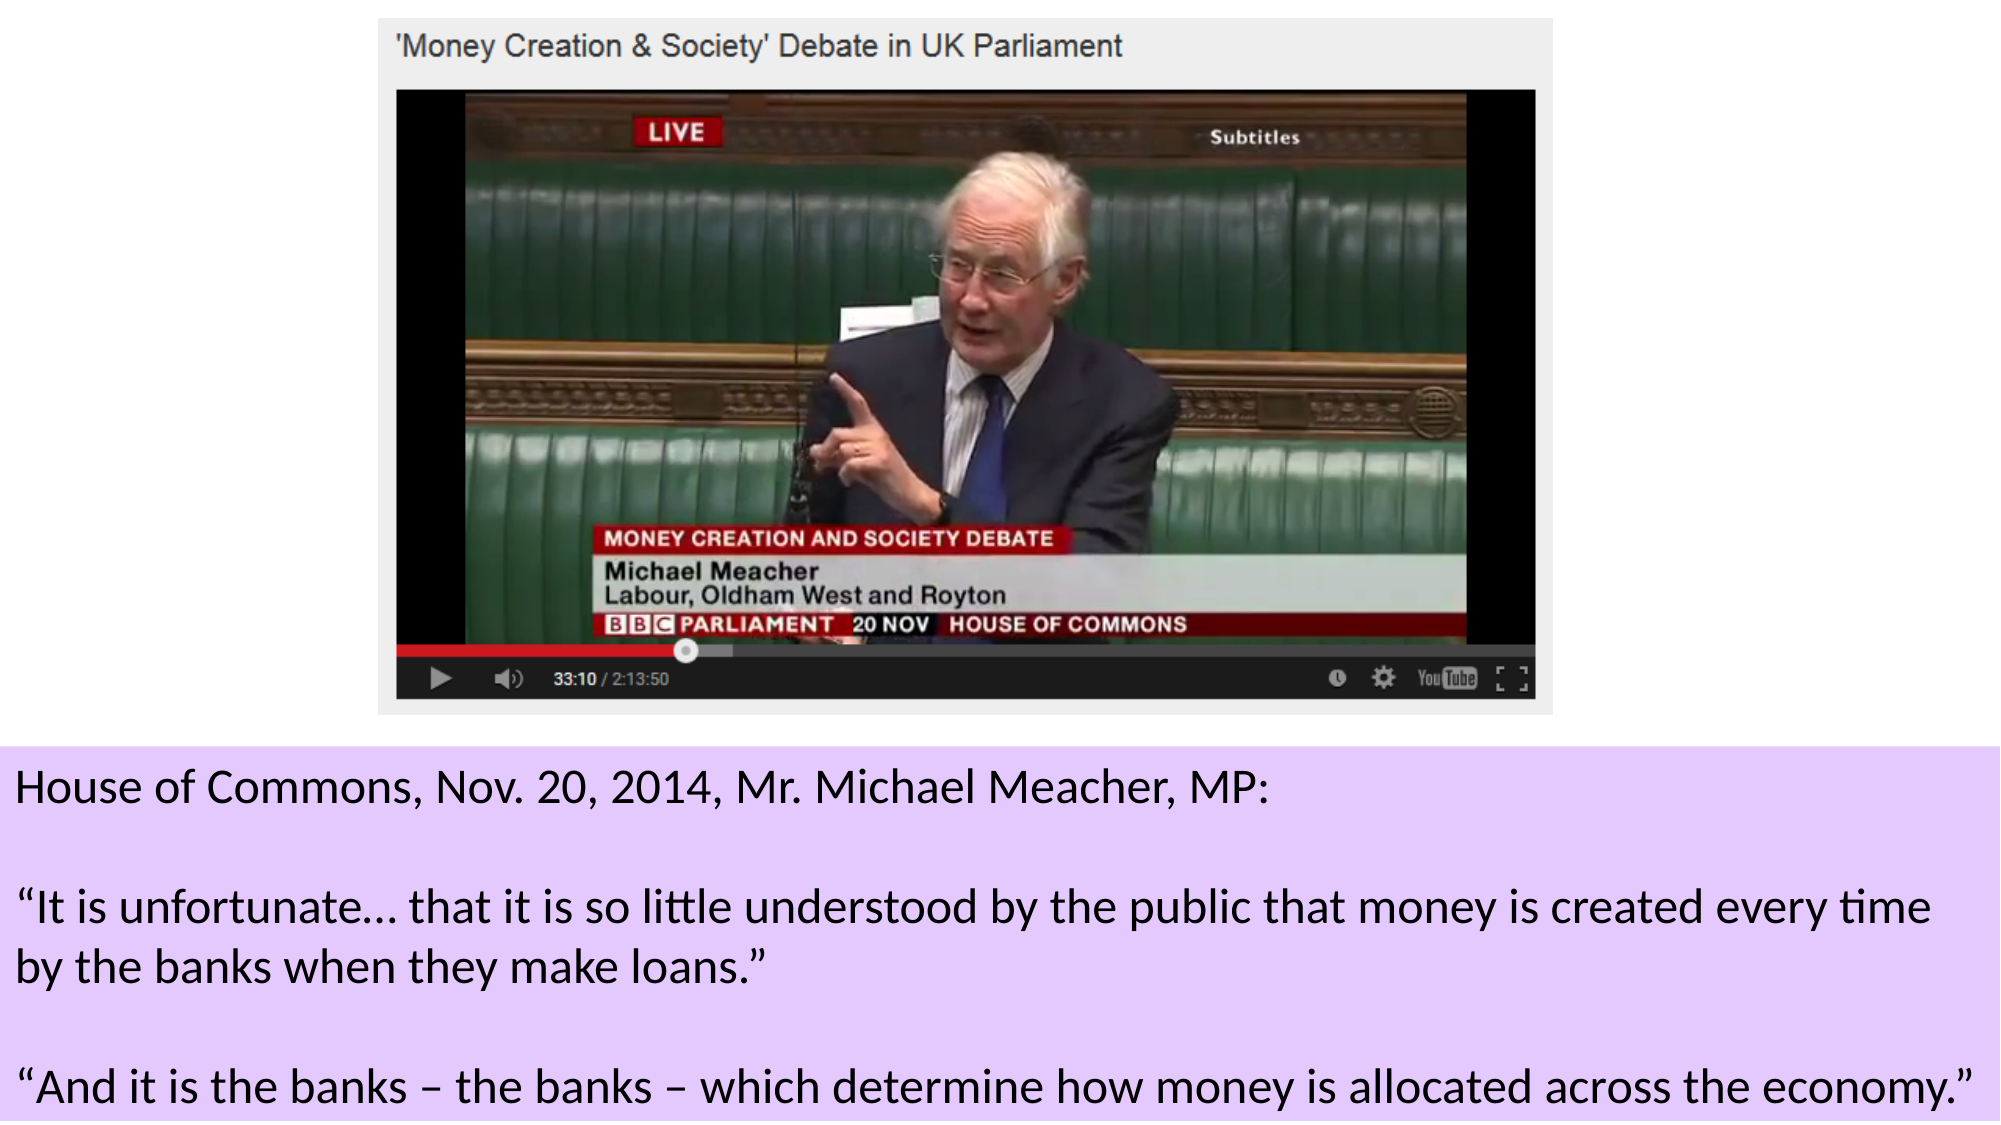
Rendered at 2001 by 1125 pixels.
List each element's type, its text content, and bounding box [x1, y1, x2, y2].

text_box House of Commons, Nov. 20, 2014, Mr. Michael Meacher, MP: “It is unfortunate… that it is so little understood by the public that money is created every time by the banks when they make loans.” “And it is the banks – the banks – which determine how money is allocated across the economy.” [0, 746, 2000, 1121]
picture [378, 18, 1553, 716]
